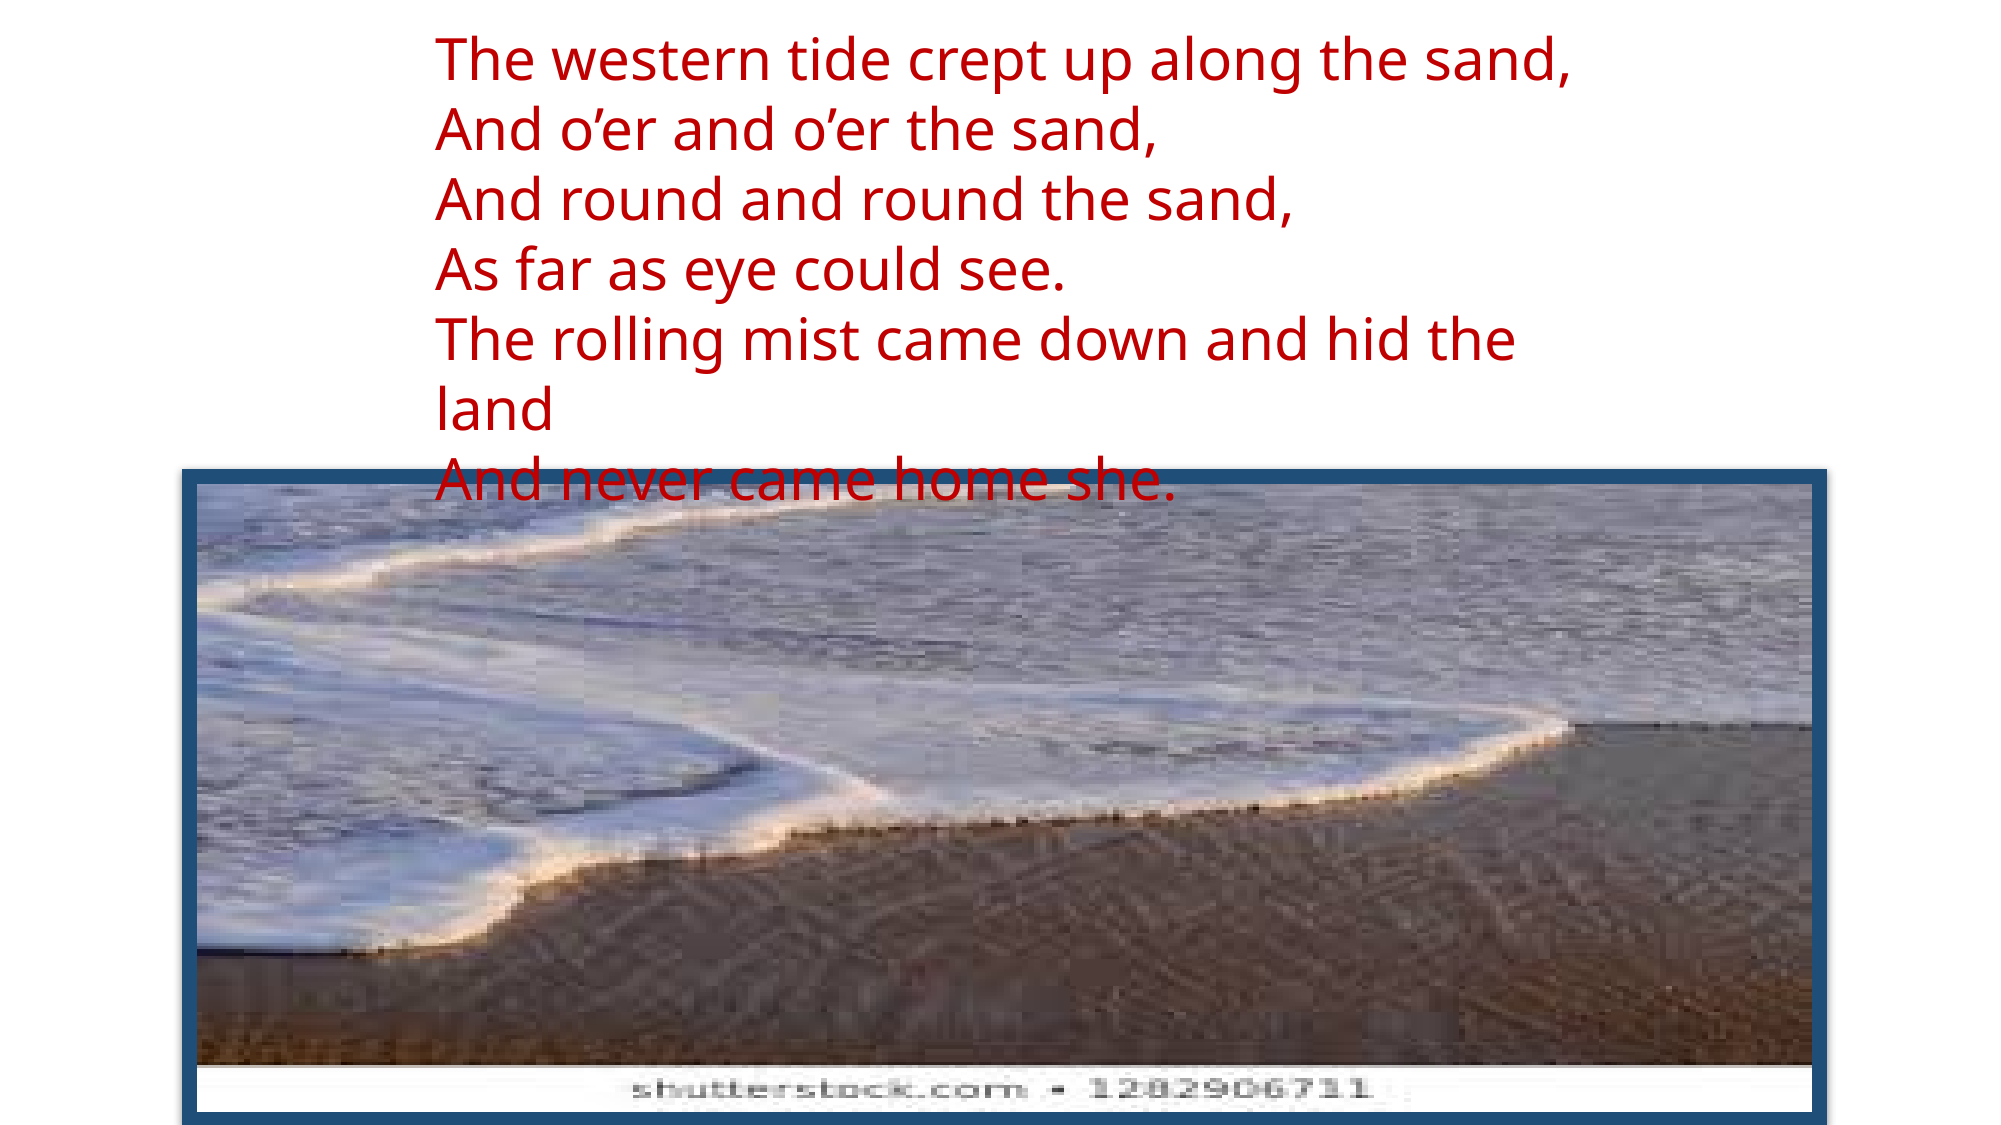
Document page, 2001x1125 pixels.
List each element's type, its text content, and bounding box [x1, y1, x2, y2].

picture [196, 483, 1812, 1112]
text_box The western tide crept up along the sand, And o’er and o’er the sand, And round and round the sand, As far as eye could see. The rolling mist came down and hid the land And never came home she. [420, 15, 1638, 483]
